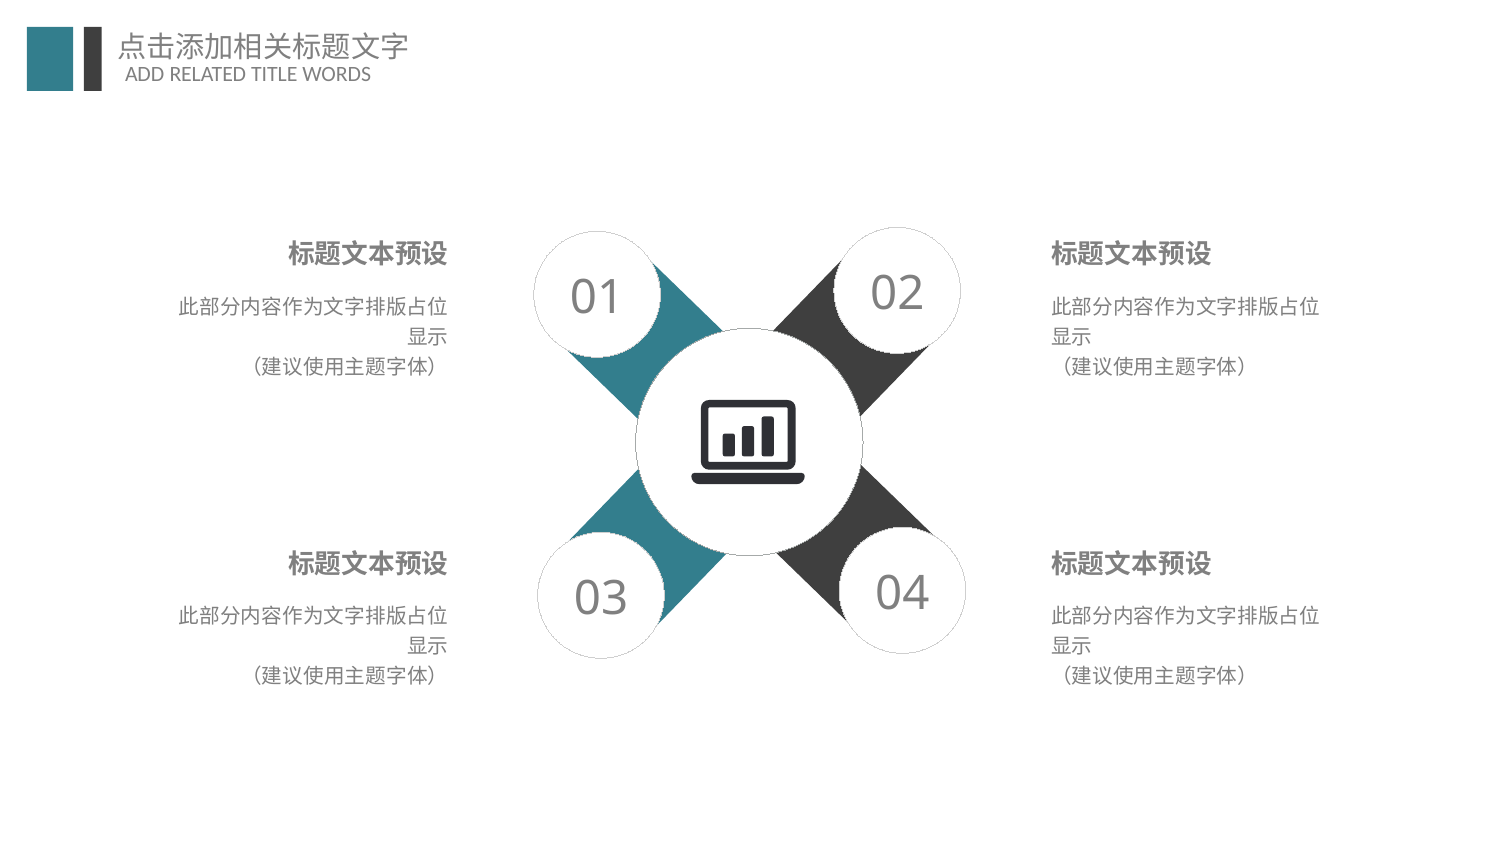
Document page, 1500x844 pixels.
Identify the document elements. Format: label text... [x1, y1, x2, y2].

text_box 此部分内容作为文字排版占位显示 （建议使用主题字体） [163, 289, 449, 444]
text_box [776, 464, 934, 622]
text_box 02 [833, 227, 961, 354]
text_box 04 [839, 527, 966, 654]
text_box 标题文本预设 [1051, 526, 1337, 599]
text_box [700, 399, 796, 470]
text_box [635, 328, 864, 556]
text_box 01 [533, 231, 661, 358]
text_box [569, 469, 727, 626]
text_box 此部分内容作为文字排版占位显示 （建议使用主题字体） [1051, 599, 1337, 753]
text_box 标题文本预设 [163, 526, 449, 599]
text_box 此部分内容作为文字排版占位显示 （建议使用主题字体） [163, 599, 449, 753]
text_box 03 [537, 532, 665, 659]
text_box [566, 263, 723, 419]
text_box 此部分内容作为文字排版占位显示 （建议使用主题字体） [1051, 289, 1337, 444]
text_box 标题文本预设 [1051, 217, 1337, 289]
text_box [691, 472, 805, 485]
text_box 标题文本预设 [163, 217, 449, 289]
text_box [773, 260, 930, 416]
